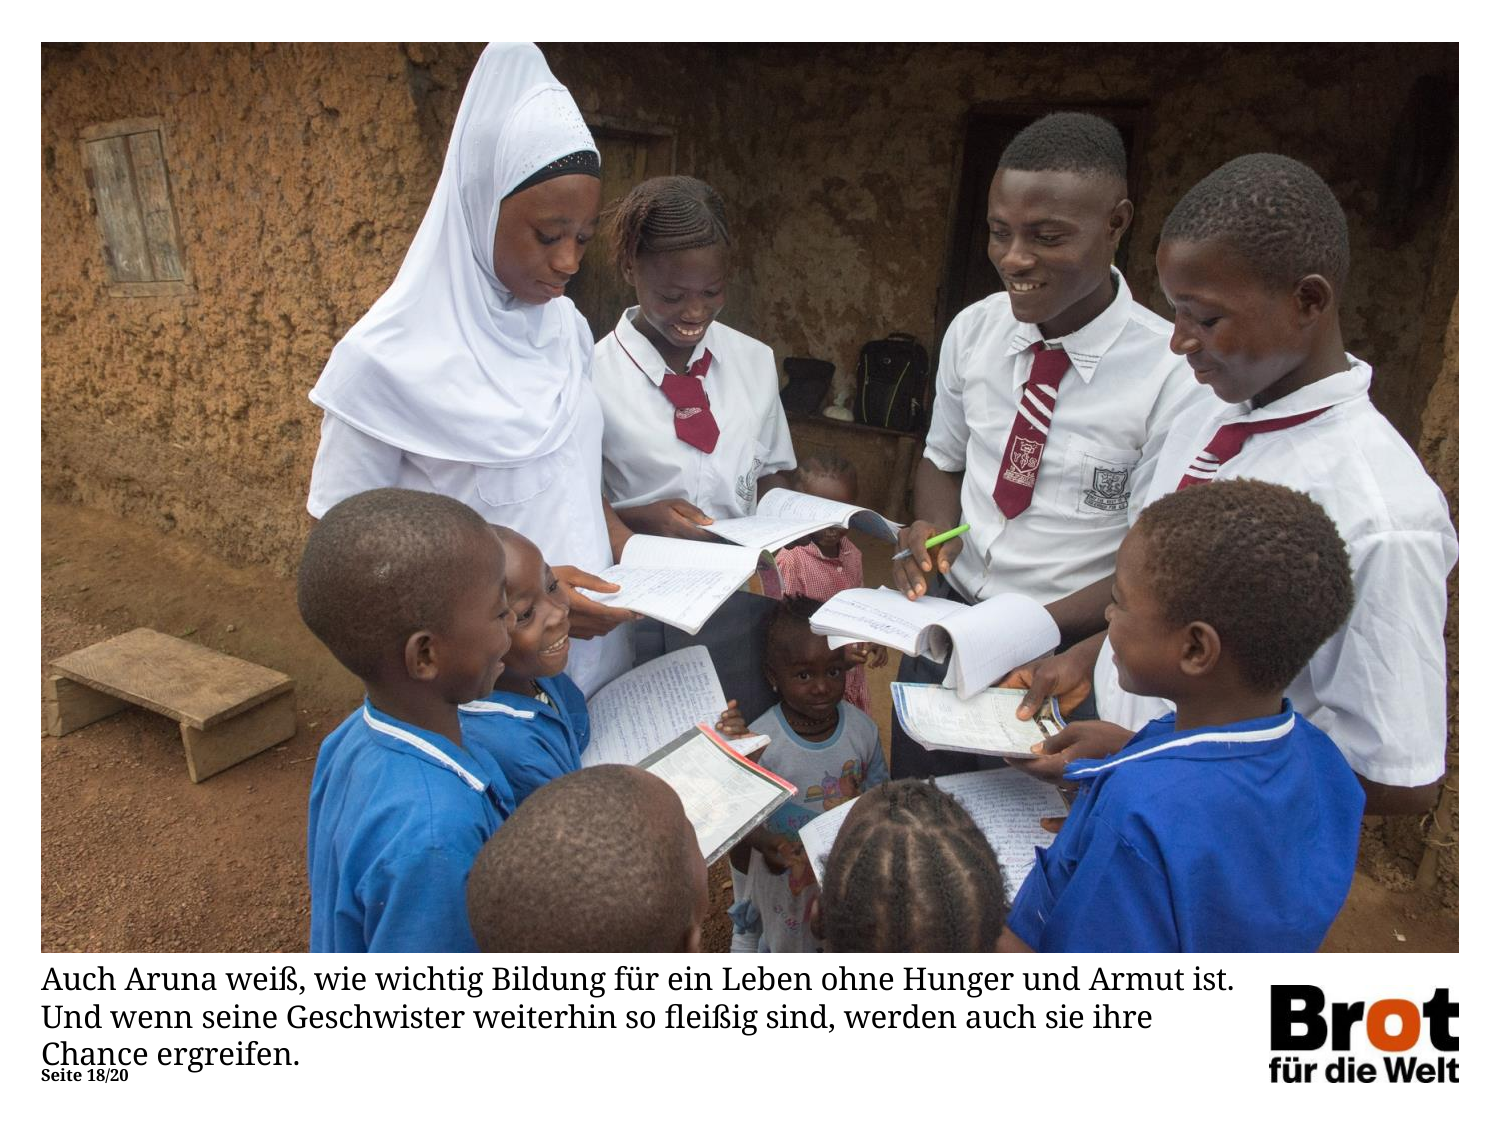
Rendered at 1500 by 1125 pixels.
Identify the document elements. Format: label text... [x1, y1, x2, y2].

picture [1269, 985, 1459, 1083]
text_box Auch Aruna weiß, wie wichtig Bildung für ein Leben ohne Hunger und Armut ist. Und wenn seine Geschwister weiterhin so fleißig sind, werden auch sie ihre Chance ergreifen. [41, 959, 1270, 1080]
picture [40, 42, 1460, 953]
